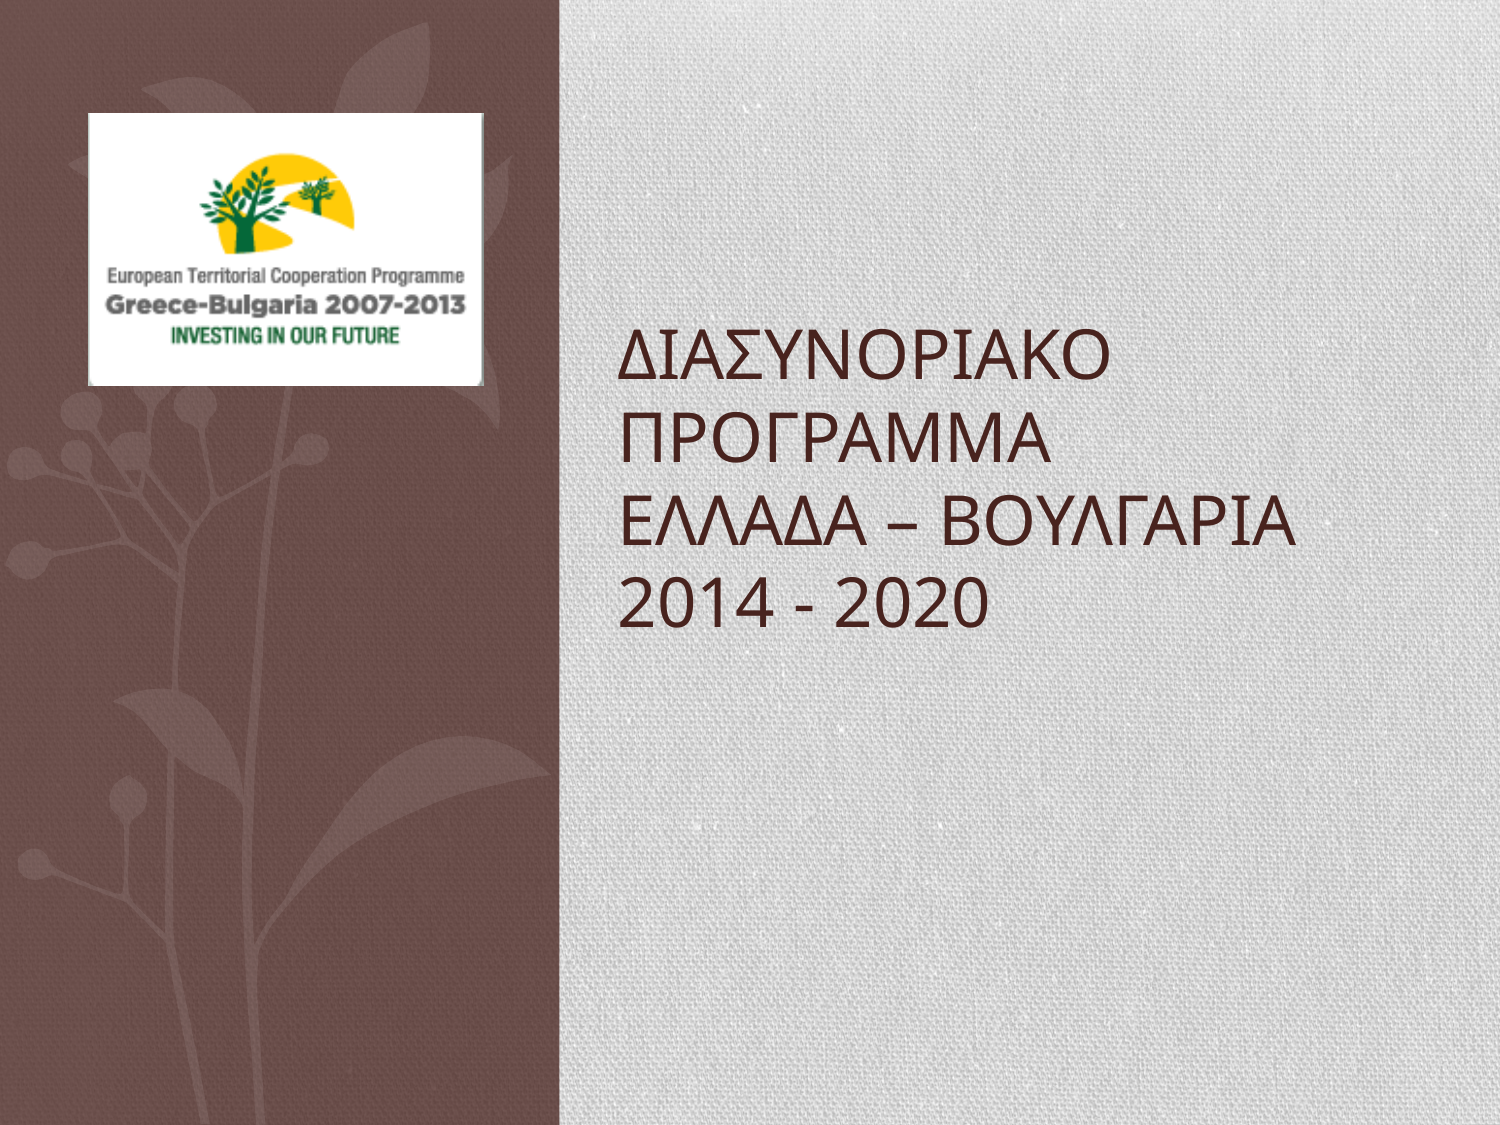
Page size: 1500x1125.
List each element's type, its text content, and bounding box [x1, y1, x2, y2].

title ΔΙΑΣΥΝΟΡΙΑΚΟ ΠροΓΡΑΜΜΑ ΕΛΛΑΔΑ – ΒΟΥΛΓΑΡΙΑ 2014 - 2020 [602, 302, 1444, 741]
picture [88, 113, 484, 386]
